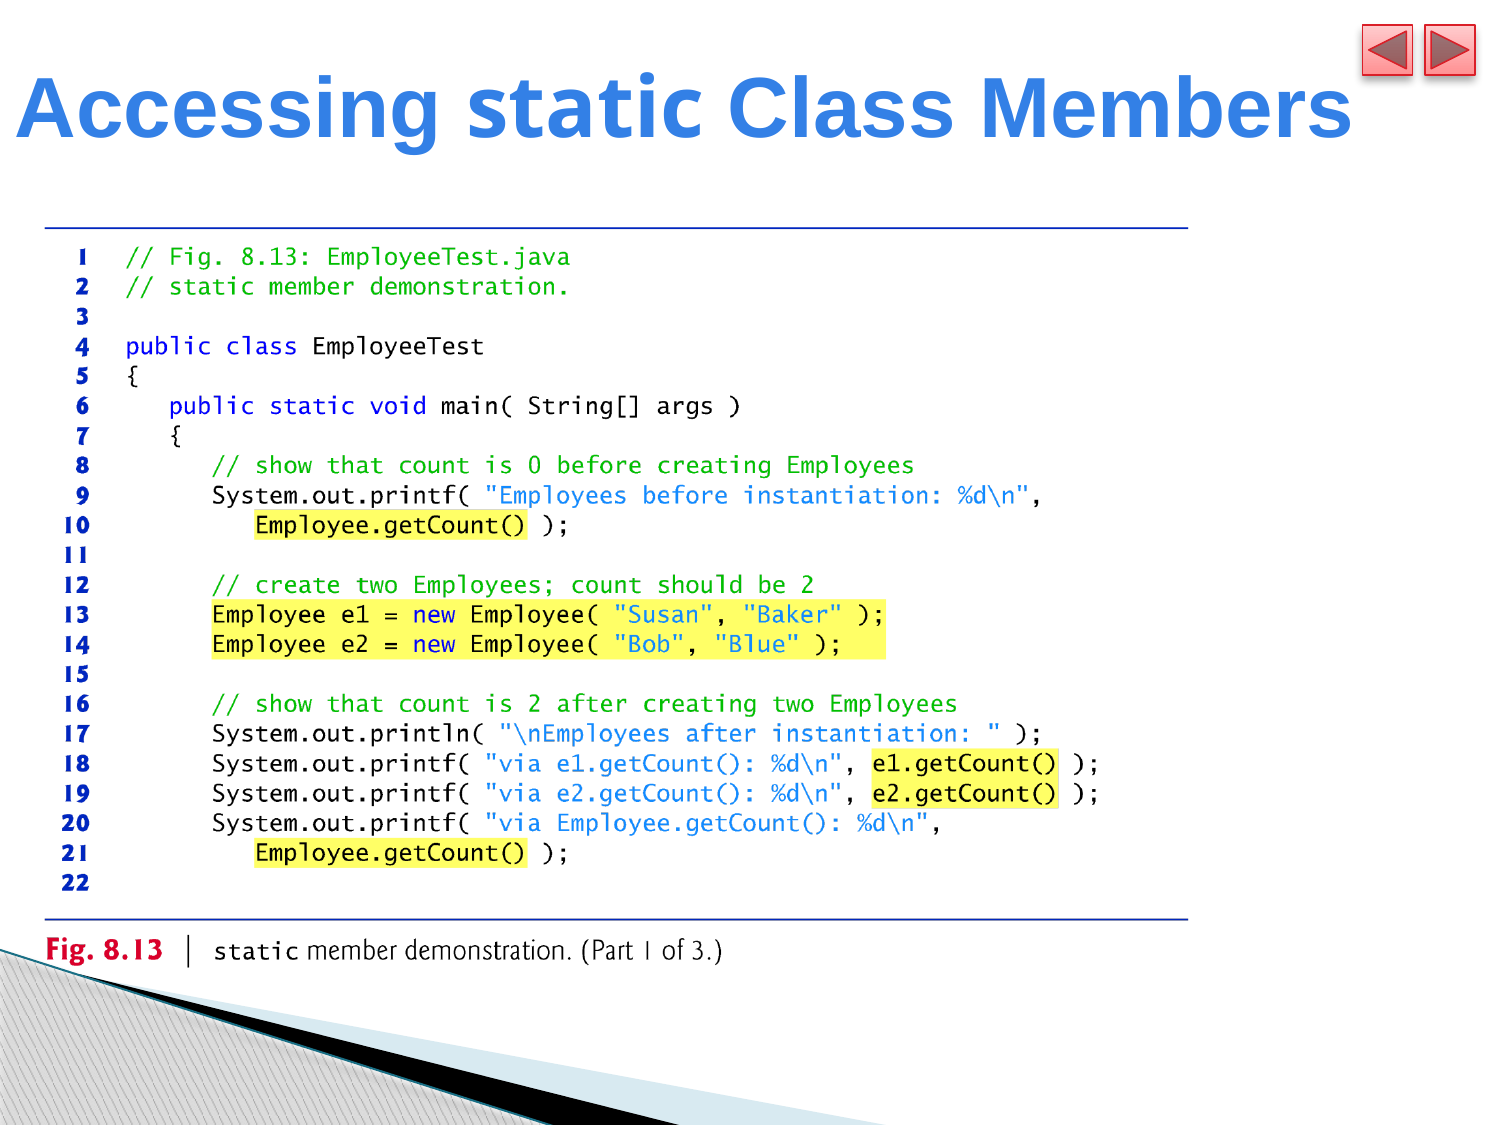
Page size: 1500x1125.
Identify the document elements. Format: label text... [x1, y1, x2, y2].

picture [0, 174, 1500, 1086]
text_box Accessing static Class Members [0, 45, 1500, 174]
